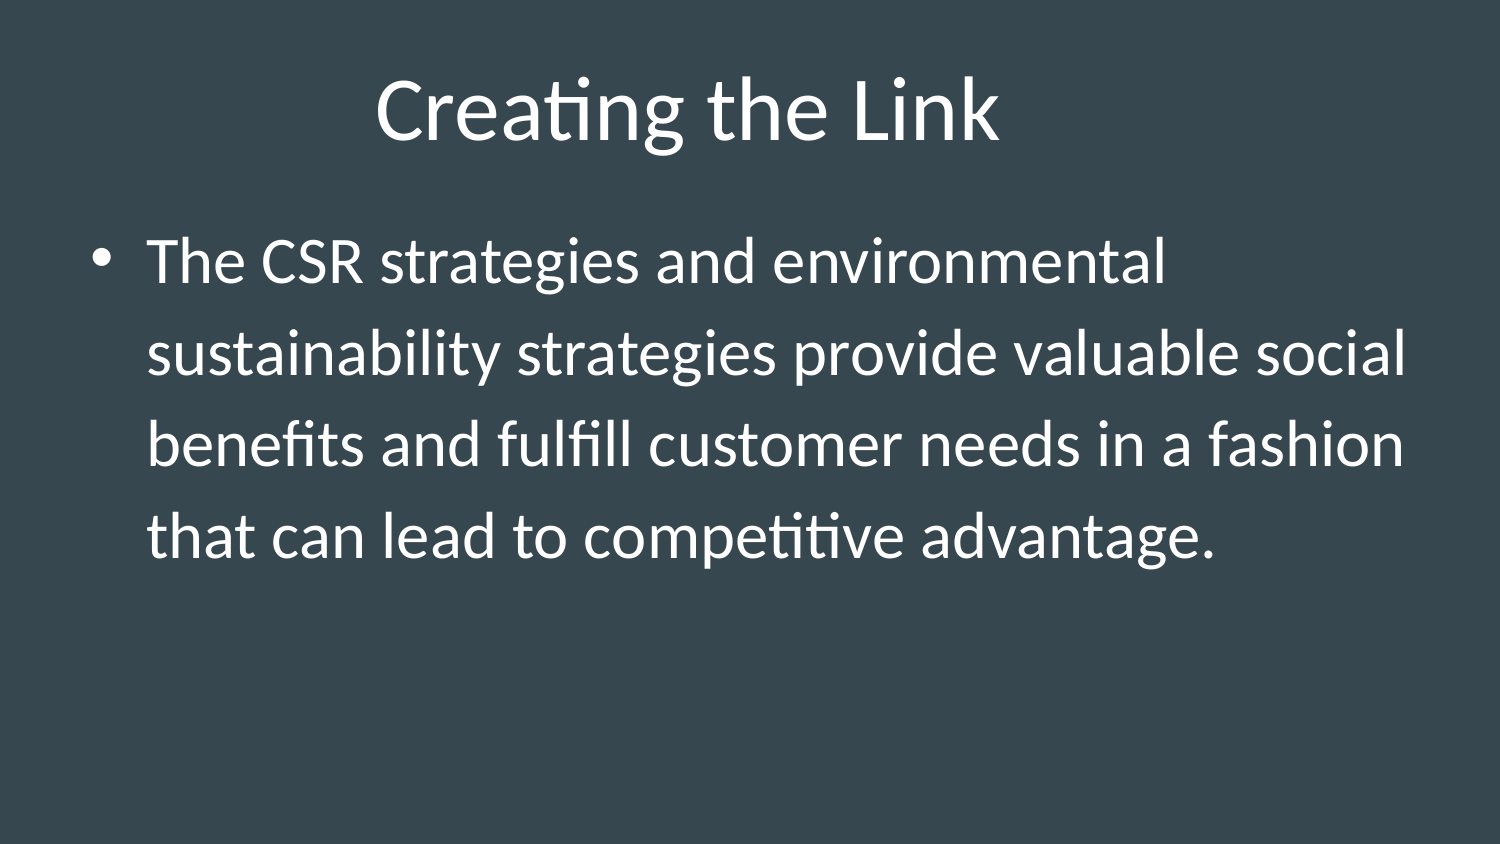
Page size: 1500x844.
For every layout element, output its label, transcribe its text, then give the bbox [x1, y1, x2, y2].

list The CSR strategies and environmental sustainability strategies provide valuable social benefits and fulfill customer needs in a fashion that can lead to competitive advantage. [75, 196, 1425, 754]
title Creating the Link [75, 33, 1425, 175]
